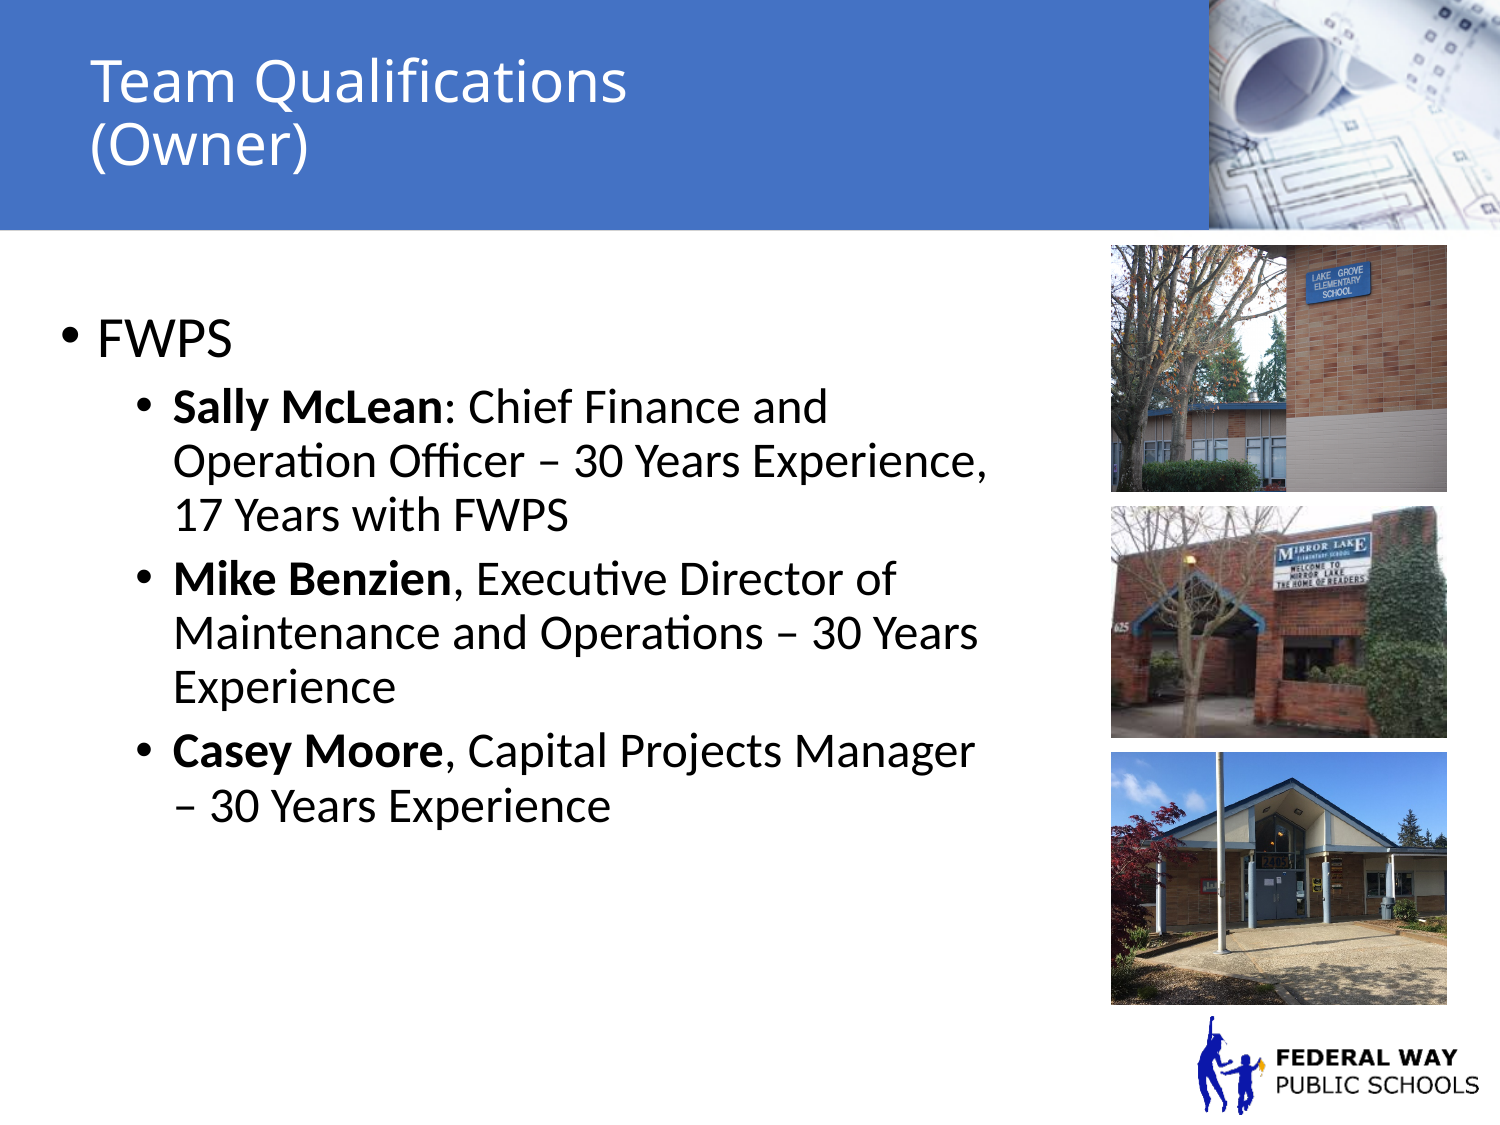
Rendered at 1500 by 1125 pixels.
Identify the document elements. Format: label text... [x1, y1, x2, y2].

picture [0, 0, 1500, 1125]
list FWPS Sally McLean: Chief Finance and Operation Officer – 30 Years Experience, 17 Years with FWPS Mike Benzien, Executive Director of Maintenance and Operations – 30 Years Experience Casey Moore, Capital Projects Manager – 30 Years Experience [45, 299, 1023, 1087]
title Team Qualifications (Owner) [75, 0, 1425, 231]
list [1111, 245, 1447, 492]
